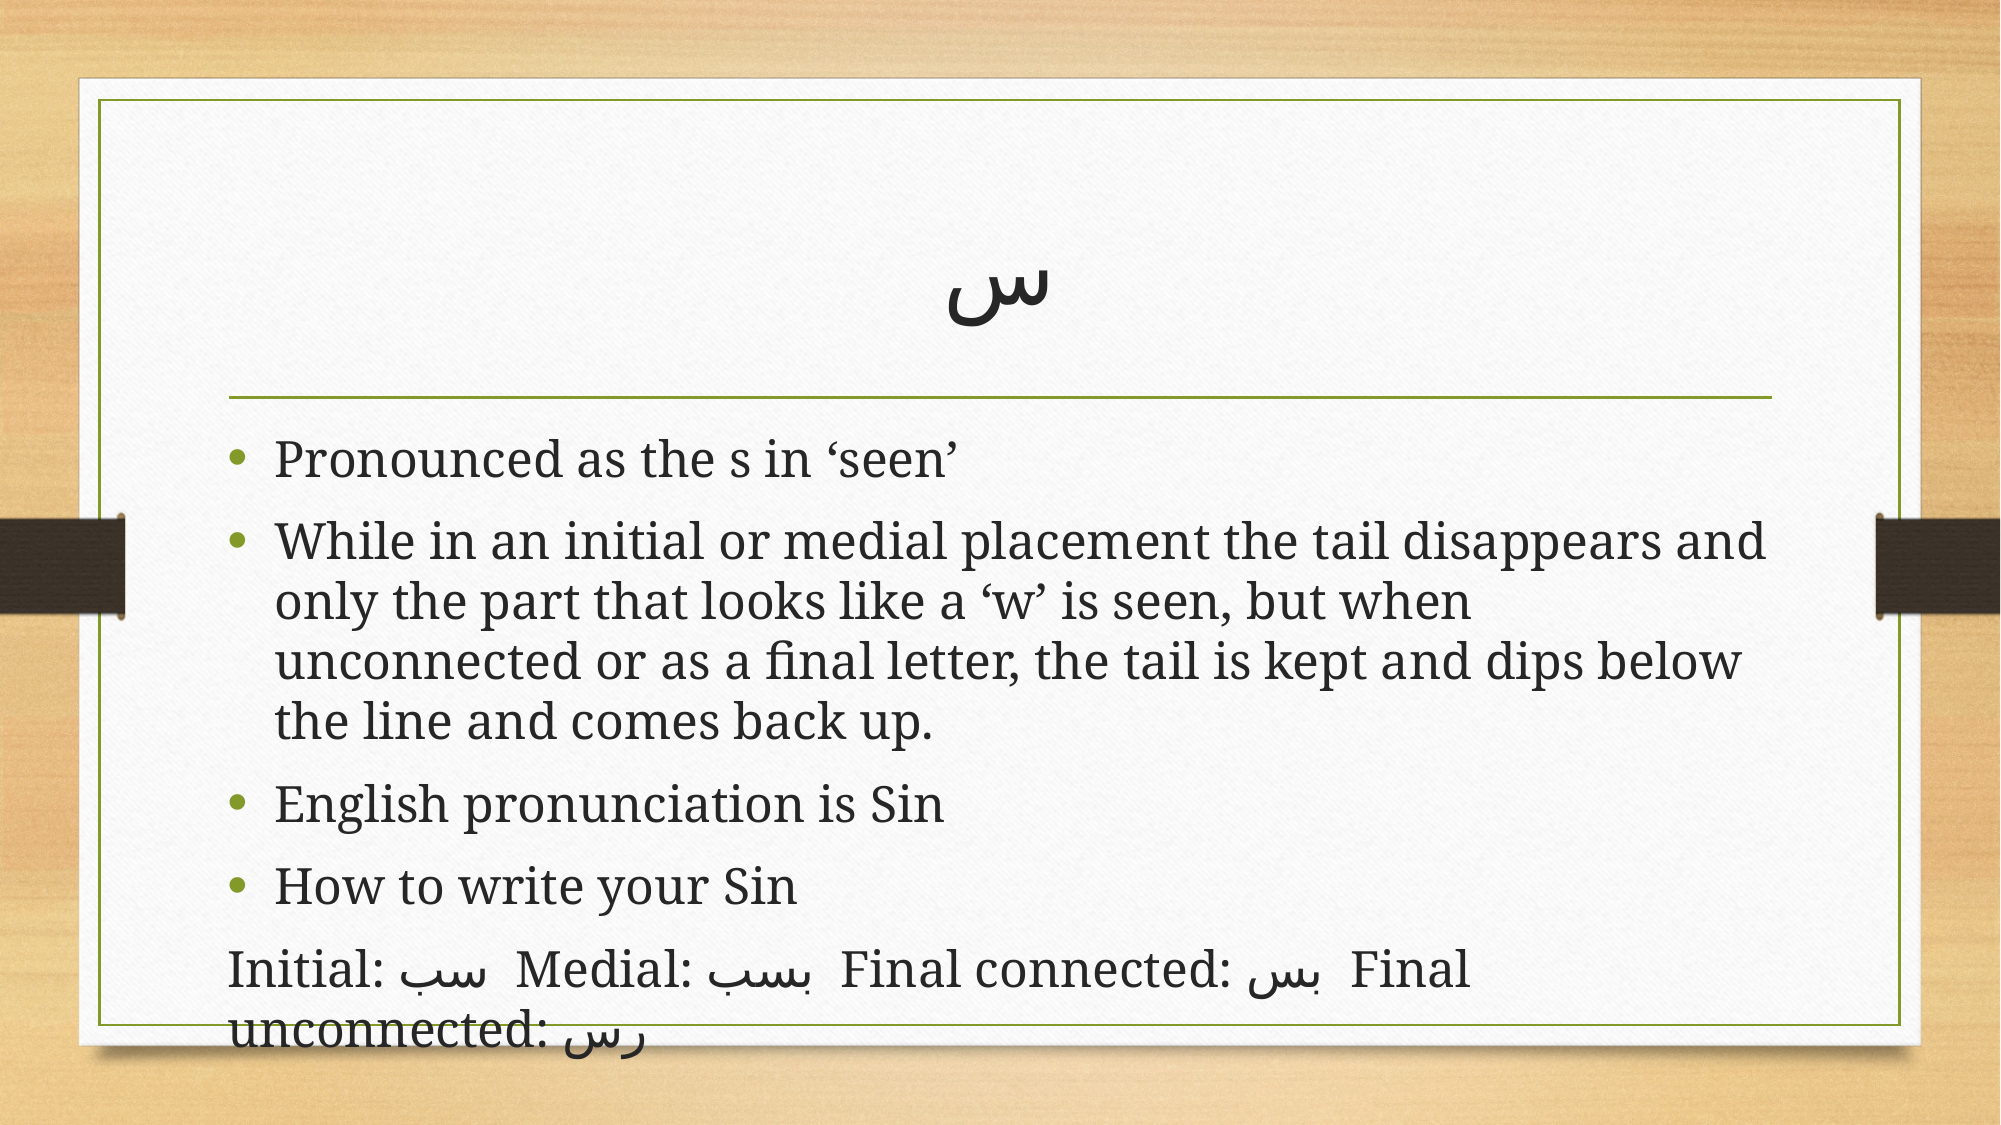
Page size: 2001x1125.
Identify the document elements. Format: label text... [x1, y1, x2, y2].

title س [212, 161, 1788, 375]
list Pronounced as the s in ‘seen’ While in an initial or medial placement the tail disappears and only the part that looks like a ‘w’ is seen, but when unconnected or as a final letter, the tail is kept and dips below the line and comes back up. English pronunciation is Sin How to write your Sin Initial: سب Medial: بسب Final connected: بس Final unconnected: رس [212, 419, 1788, 964]
picture [0, 0, 2001, 1125]
